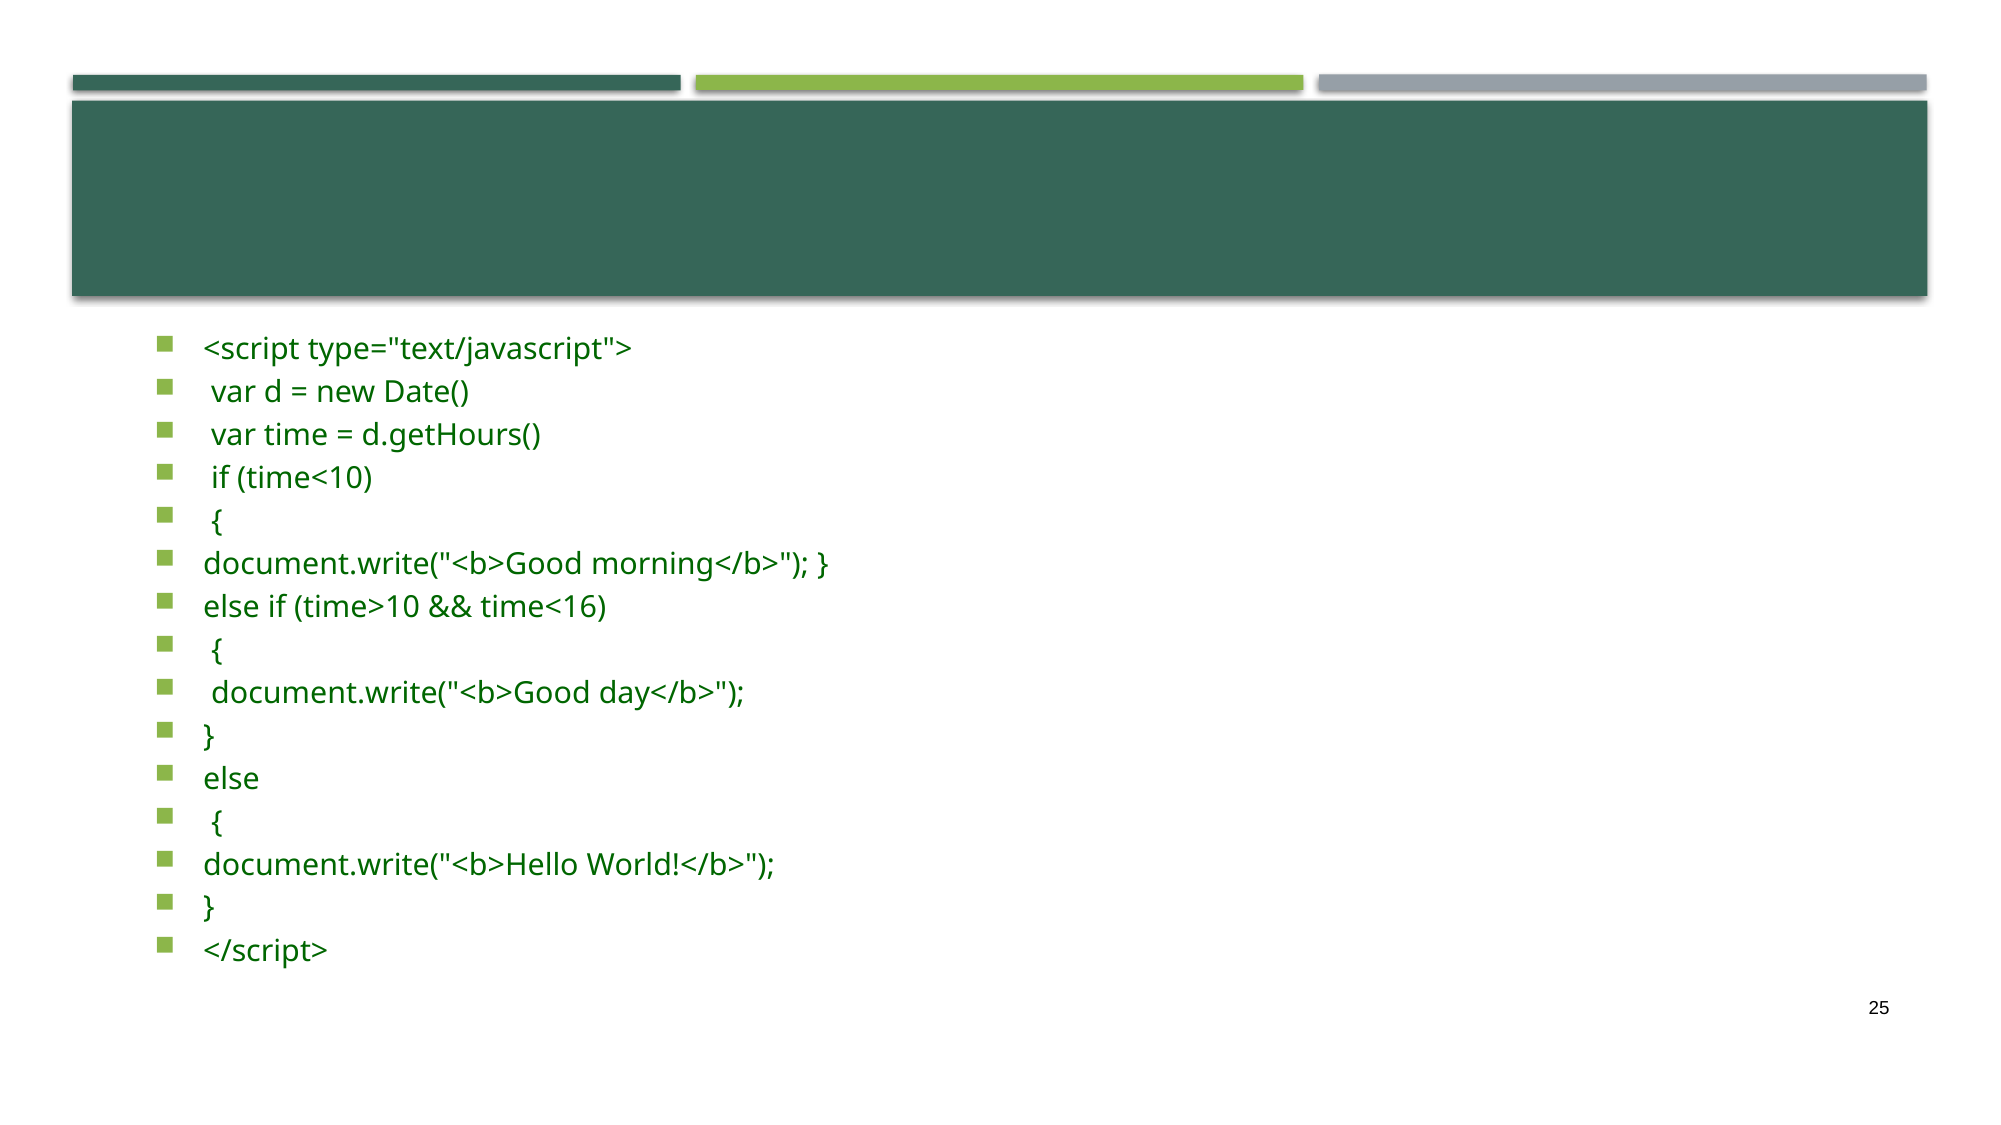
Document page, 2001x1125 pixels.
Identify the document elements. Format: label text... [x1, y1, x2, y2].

list <script type="text/javascript"> var d = new Date() var time = d.getHours() if (time<10) { document.write("<b>Good morning</b>"); } else if (time>10 && time<16) { document.write("<b>Good day</b>"); } else { document.write("<b>Hello World!</b>"); } </script> [139, 327, 1685, 977]
slide_number 25 [1732, 977, 1905, 1037]
